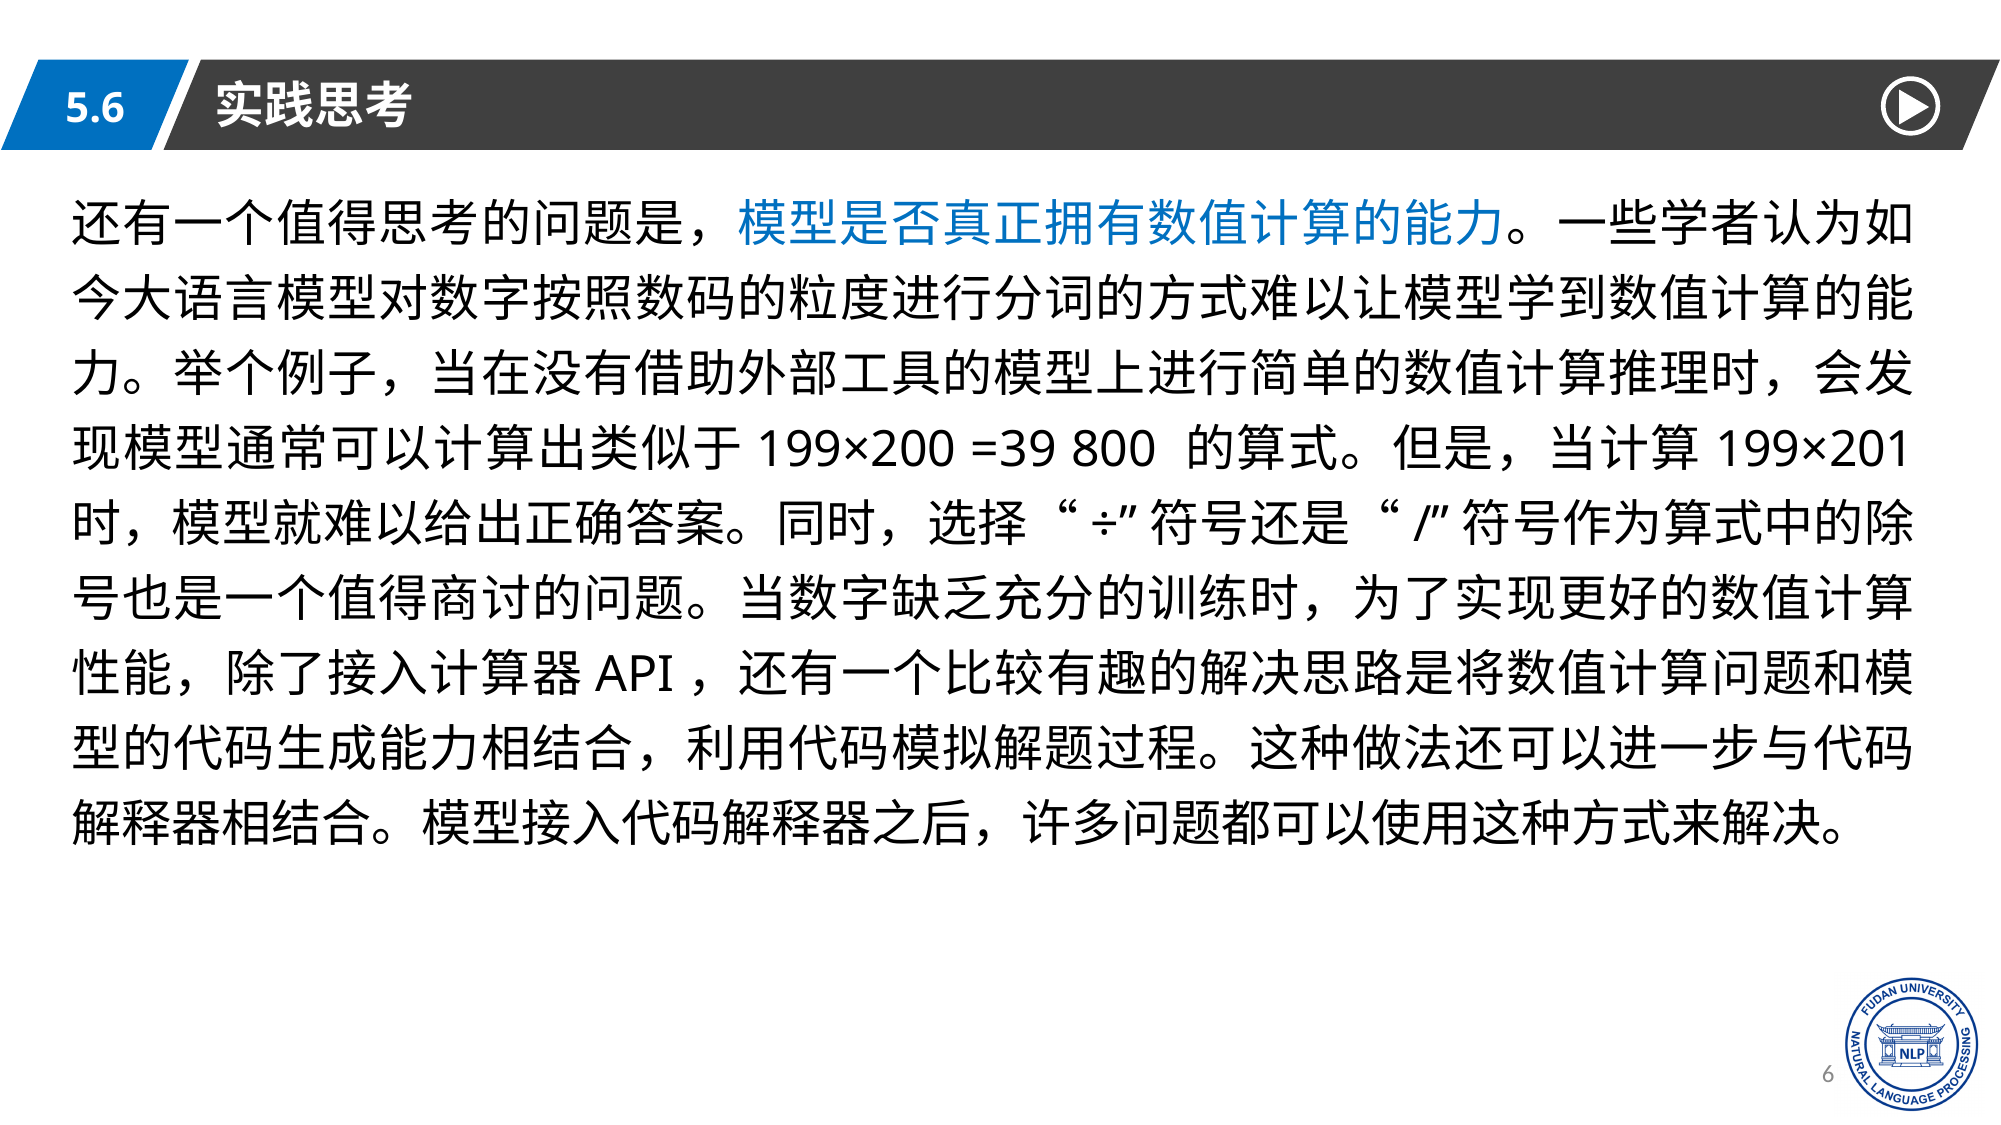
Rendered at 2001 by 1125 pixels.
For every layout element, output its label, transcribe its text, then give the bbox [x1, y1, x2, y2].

text_box [1, 89, 157, 150]
text_box 还有一个值得思考的问题是，模型是否真正拥有数值计算的能力。一些学者认为如今大语言模型对数字按照数码的粒度进行分词的方式难以让模型学到数值计算的能力。举个例子，当在没有借助外部工具的模型上进行简单的数值计算推理时，会发现模型通常可以计算出类似于199×200 =39 800 的算式。但是，当计算199×201 时，模型就难以给出正确答案。同时，选择“÷”符号还是“/”符号作为算式中的除号也是一个值得商讨的问题。当数字缺乏充分的训练时，为了实现更好的数值计算性能，除了接入计算器API，还有一个比较有趣的解决思路是将数值计算问题和模型的代码生成能力相结合，利用代码模拟解题过程。这种做法还可以进一步与代码解释器相结合。模型接入代码解释器之后，许多问题都可以使用这种方式来解决。 [56, 168, 1930, 859]
text_box 实践思考 [199, 66, 430, 142]
text_box [32, 59, 189, 120]
text_box [163, 59, 2000, 150]
slide_number 69 [1412, 1042, 1863, 1103]
picture [1834, 972, 1985, 1117]
text_box 5.6 [26, 73, 164, 138]
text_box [1883, 78, 1939, 134]
